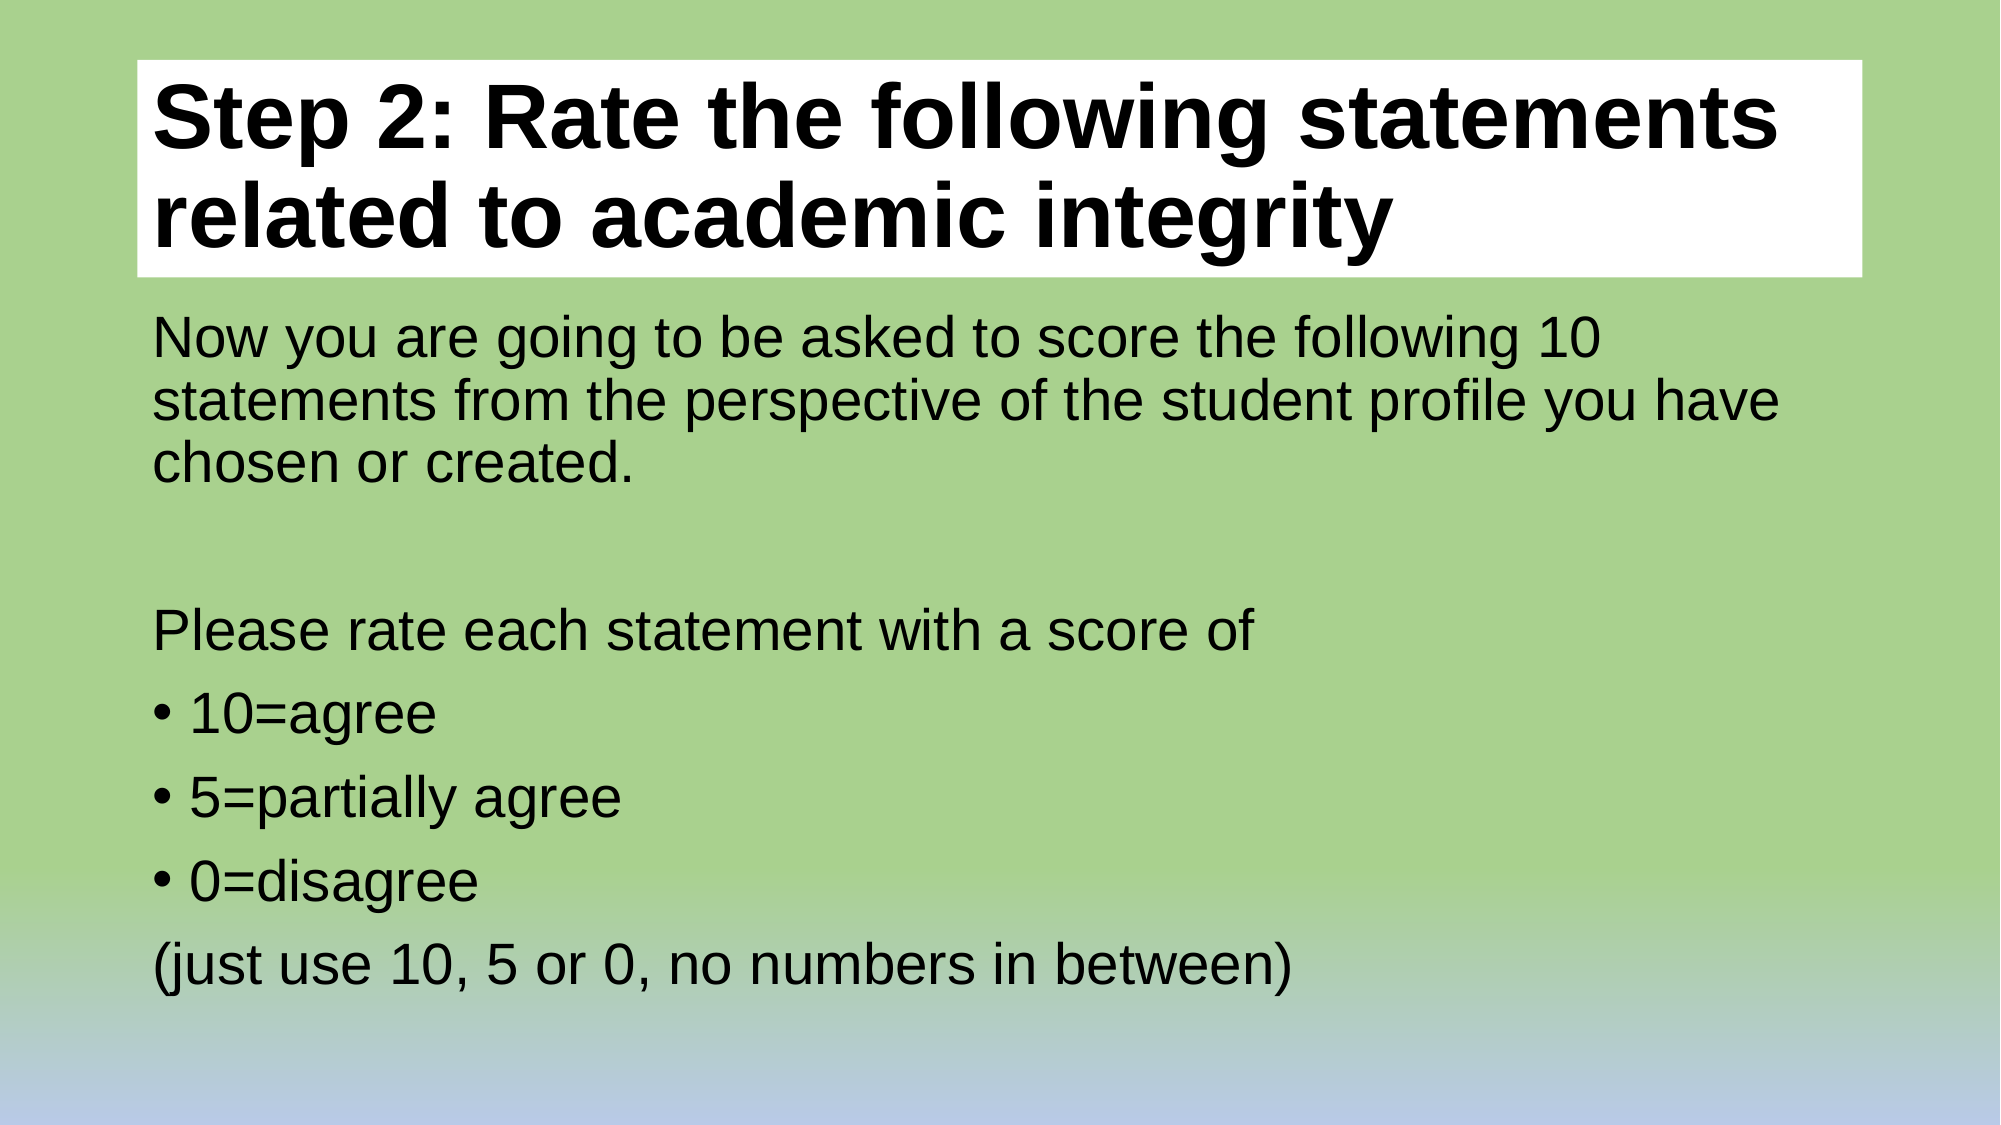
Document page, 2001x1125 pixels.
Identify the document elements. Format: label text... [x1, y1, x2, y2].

list Now you are going to be asked to score the following 10 statements from the perspective of the student profile you have chosen or created. Please rate each statement with a score of 10=agree 5=partially agree 0=disagree (just use 10, 5 or 0, no numbers in between) [137, 299, 1863, 1014]
title Step 2: Rate the following statements related to academic integrity [137, 59, 1863, 278]
